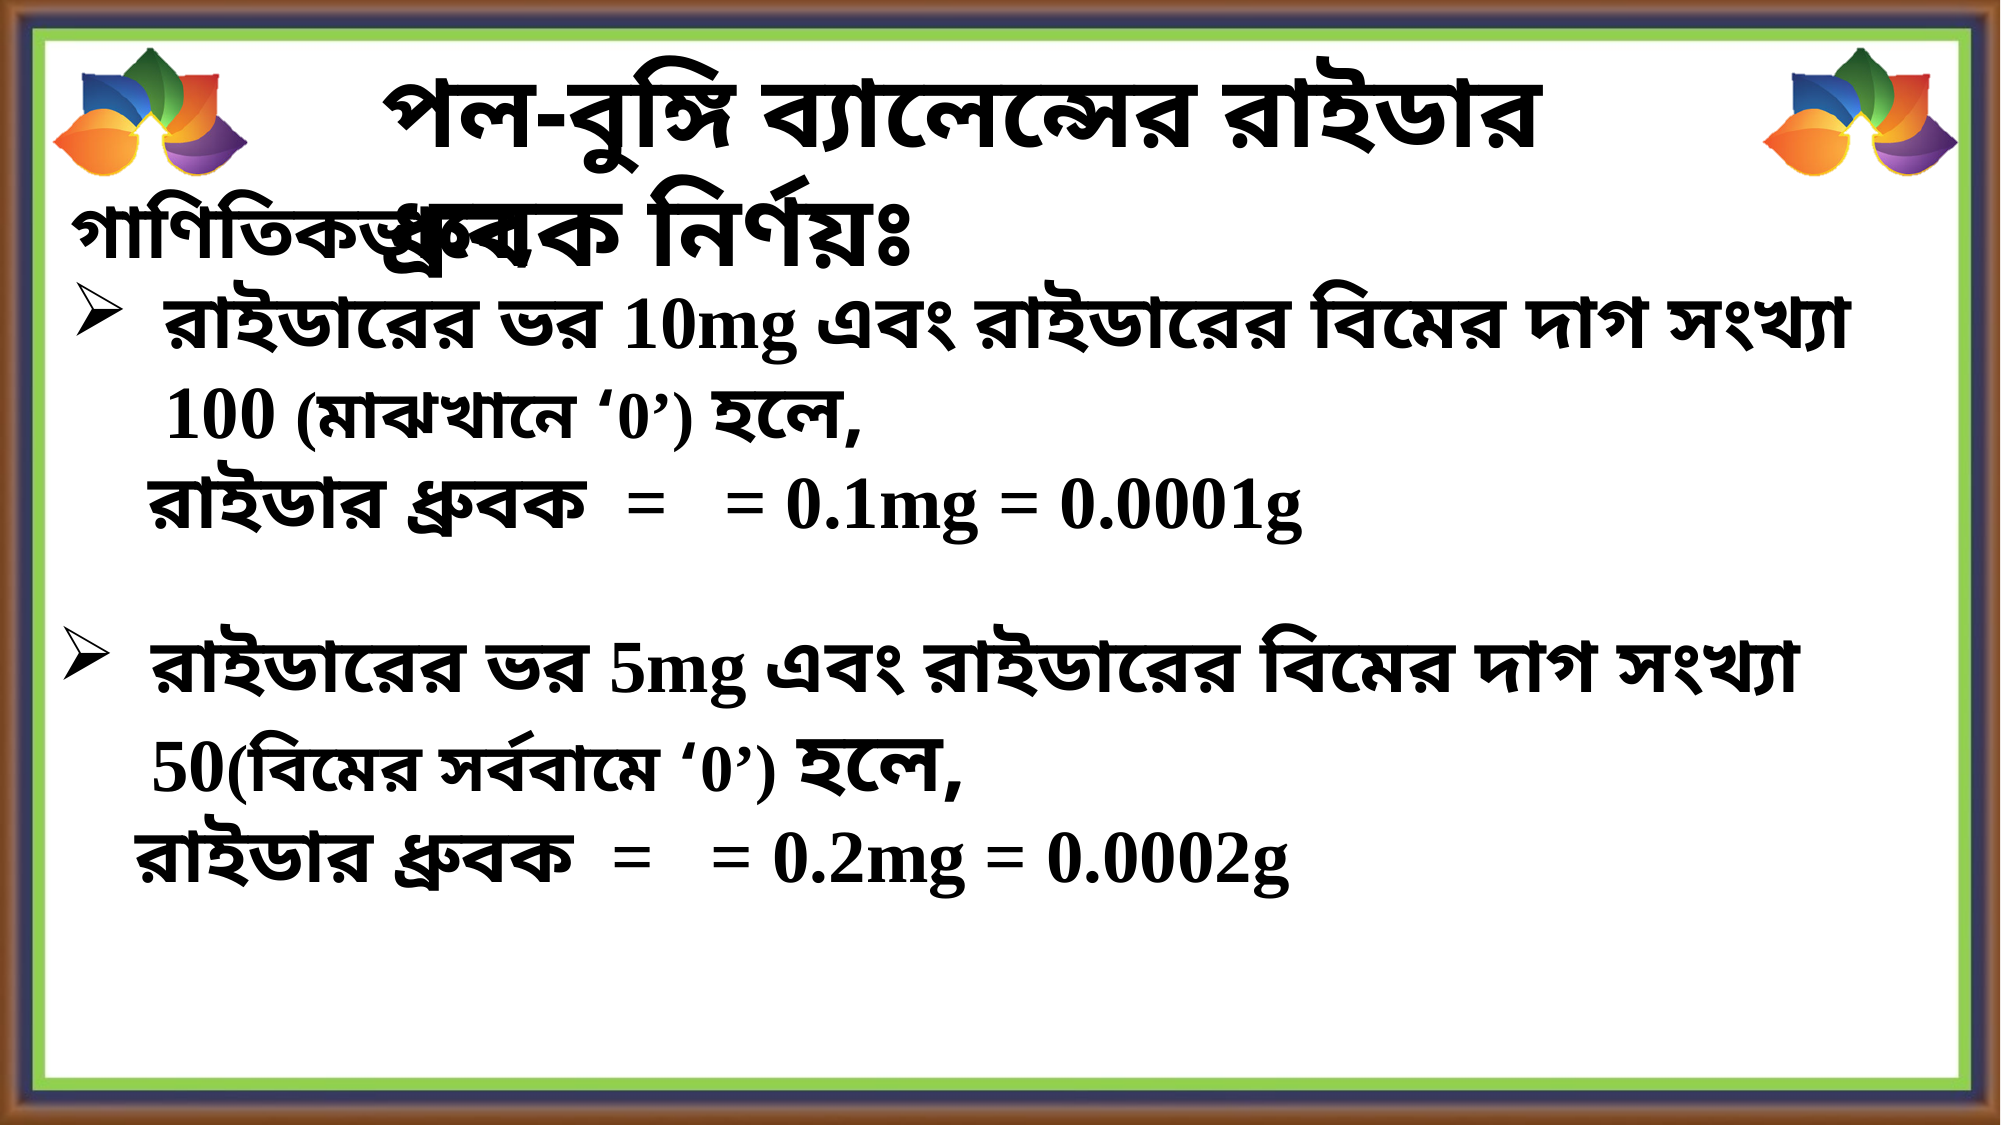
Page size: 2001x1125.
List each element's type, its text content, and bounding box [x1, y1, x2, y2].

picture [0, 0, 2001, 1125]
text_box পল-বুঙ্গি ব্যালেন্সের রাইডার ধ্রুবক নির্ণয়ঃ [367, 39, 1659, 295]
